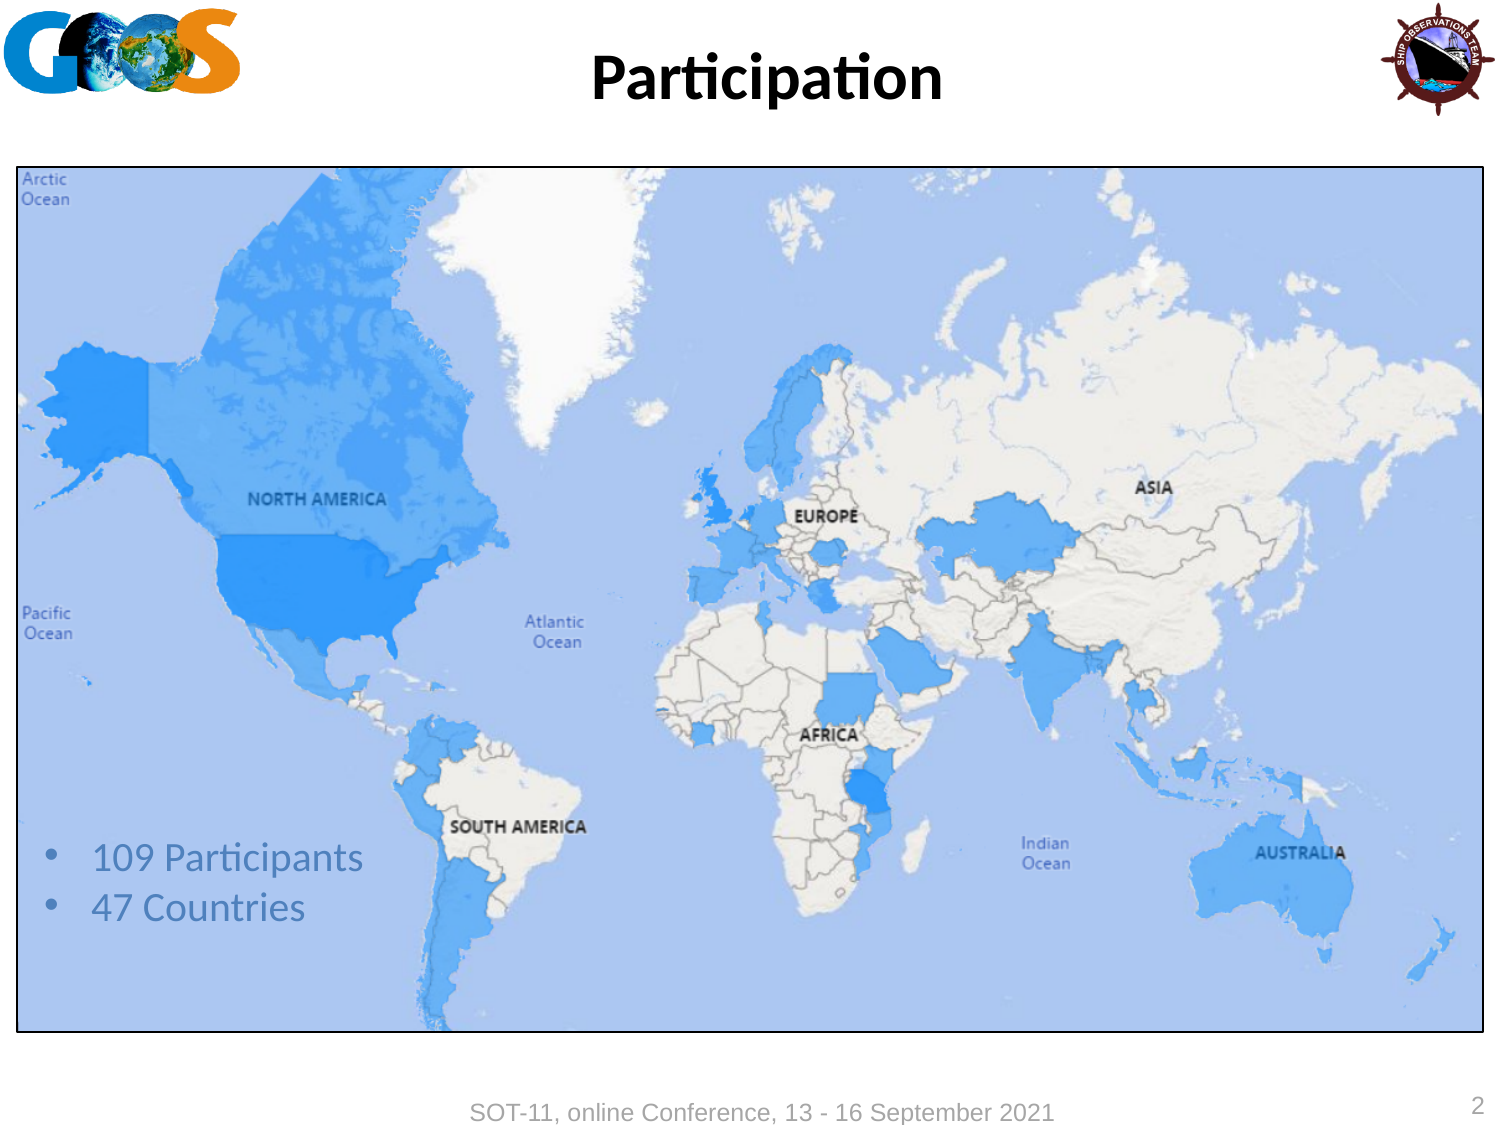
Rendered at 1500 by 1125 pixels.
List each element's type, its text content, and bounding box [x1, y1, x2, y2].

slide_number 2 [1162, 1085, 1500, 1123]
picture [17, 167, 1483, 1031]
picture [1380, 2, 1495, 116]
title Participation [183, 25, 1353, 166]
picture [3, 7, 240, 94]
